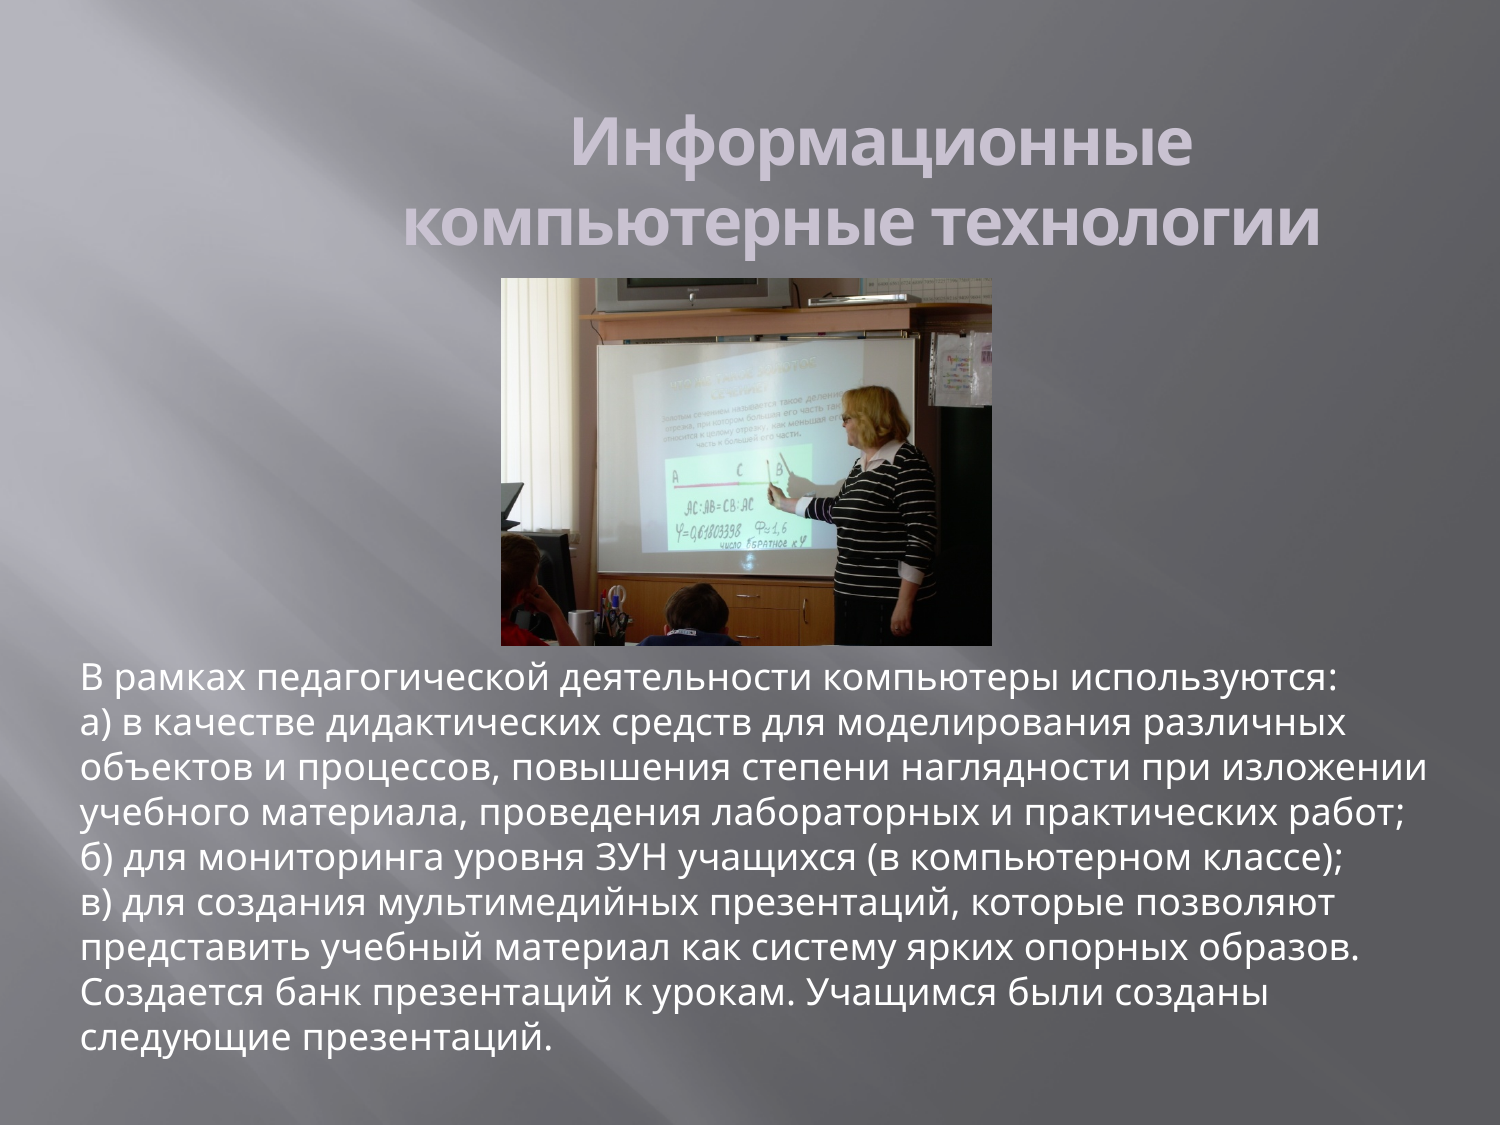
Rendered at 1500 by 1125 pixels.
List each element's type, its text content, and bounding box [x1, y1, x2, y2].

text_box В рамках педагогической деятельности компьютеры используются: а) в качестве дидактических средств для моделирования различных объектов и процессов, повышения степени наглядности при изложении учебного материала, проведения лабораторных и практических работ; б) для мониторинга уровня ЗУН учащихся (в компьютерном классе); в) для создания мультимедийных презентаций, которые позволяют представить учебный материал как систему ярких опорных образов. Создается банк презентаций к урокам. Учащимся были созданы следующие презентаций. [64, 645, 1447, 1065]
text_box Информационные компьютерные технологии [66, 91, 1484, 264]
picture [501, 278, 992, 647]
